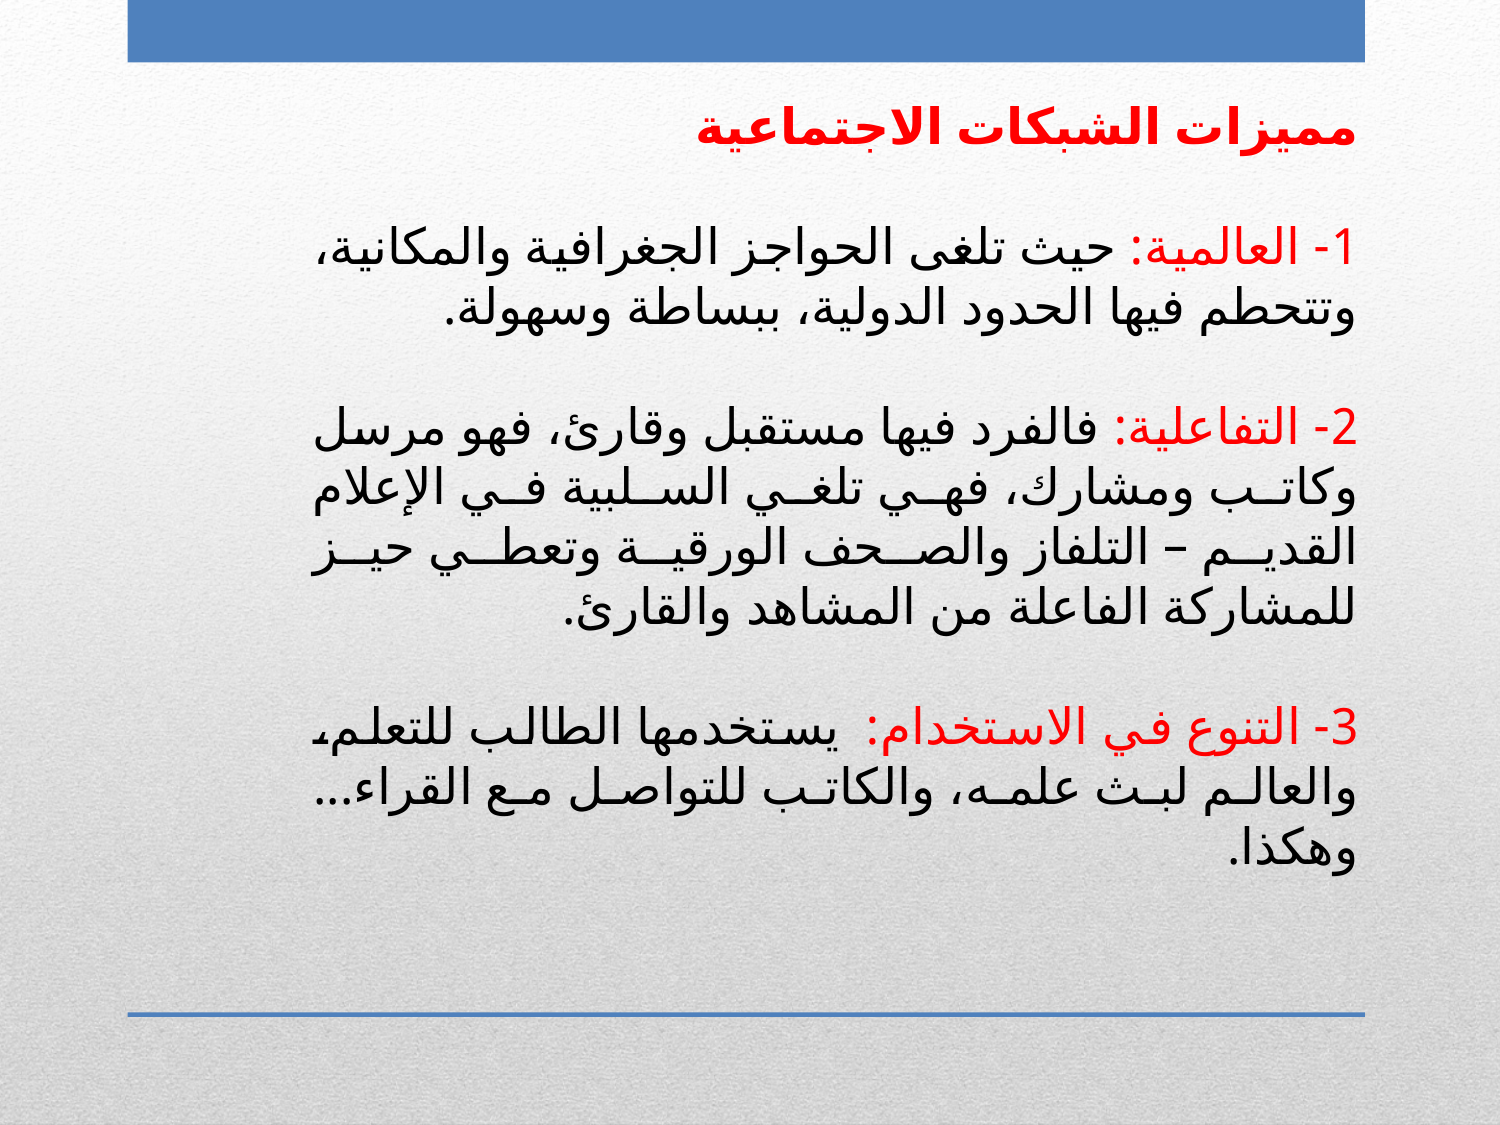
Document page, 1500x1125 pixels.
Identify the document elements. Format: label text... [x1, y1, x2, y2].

text_box مميزات الشبكات الاجتماعية 1- العالمية: حيث تلغى الحواجز الجغرافية والمكانية، وتتحطم فيها الحدود الدولية، ببساطة وسهولة. 2- التفاعلية: فالفرد فيها مستقبل وقارئ، فهو مرسل وكاتب ومشارك، فهي تلغي السلبية في الإعلام القديم – التلفاز والصحف الورقية وتعطي حيز للمشاركة الفاعلة من المشاهد والقارئ. 3- التنوع في الاستخدام: يستخدمها الطالب للتعلم، والعالم لبث علمه، والكاتب للتواصل مع القراء... وهكذا. [298, 87, 1374, 883]
